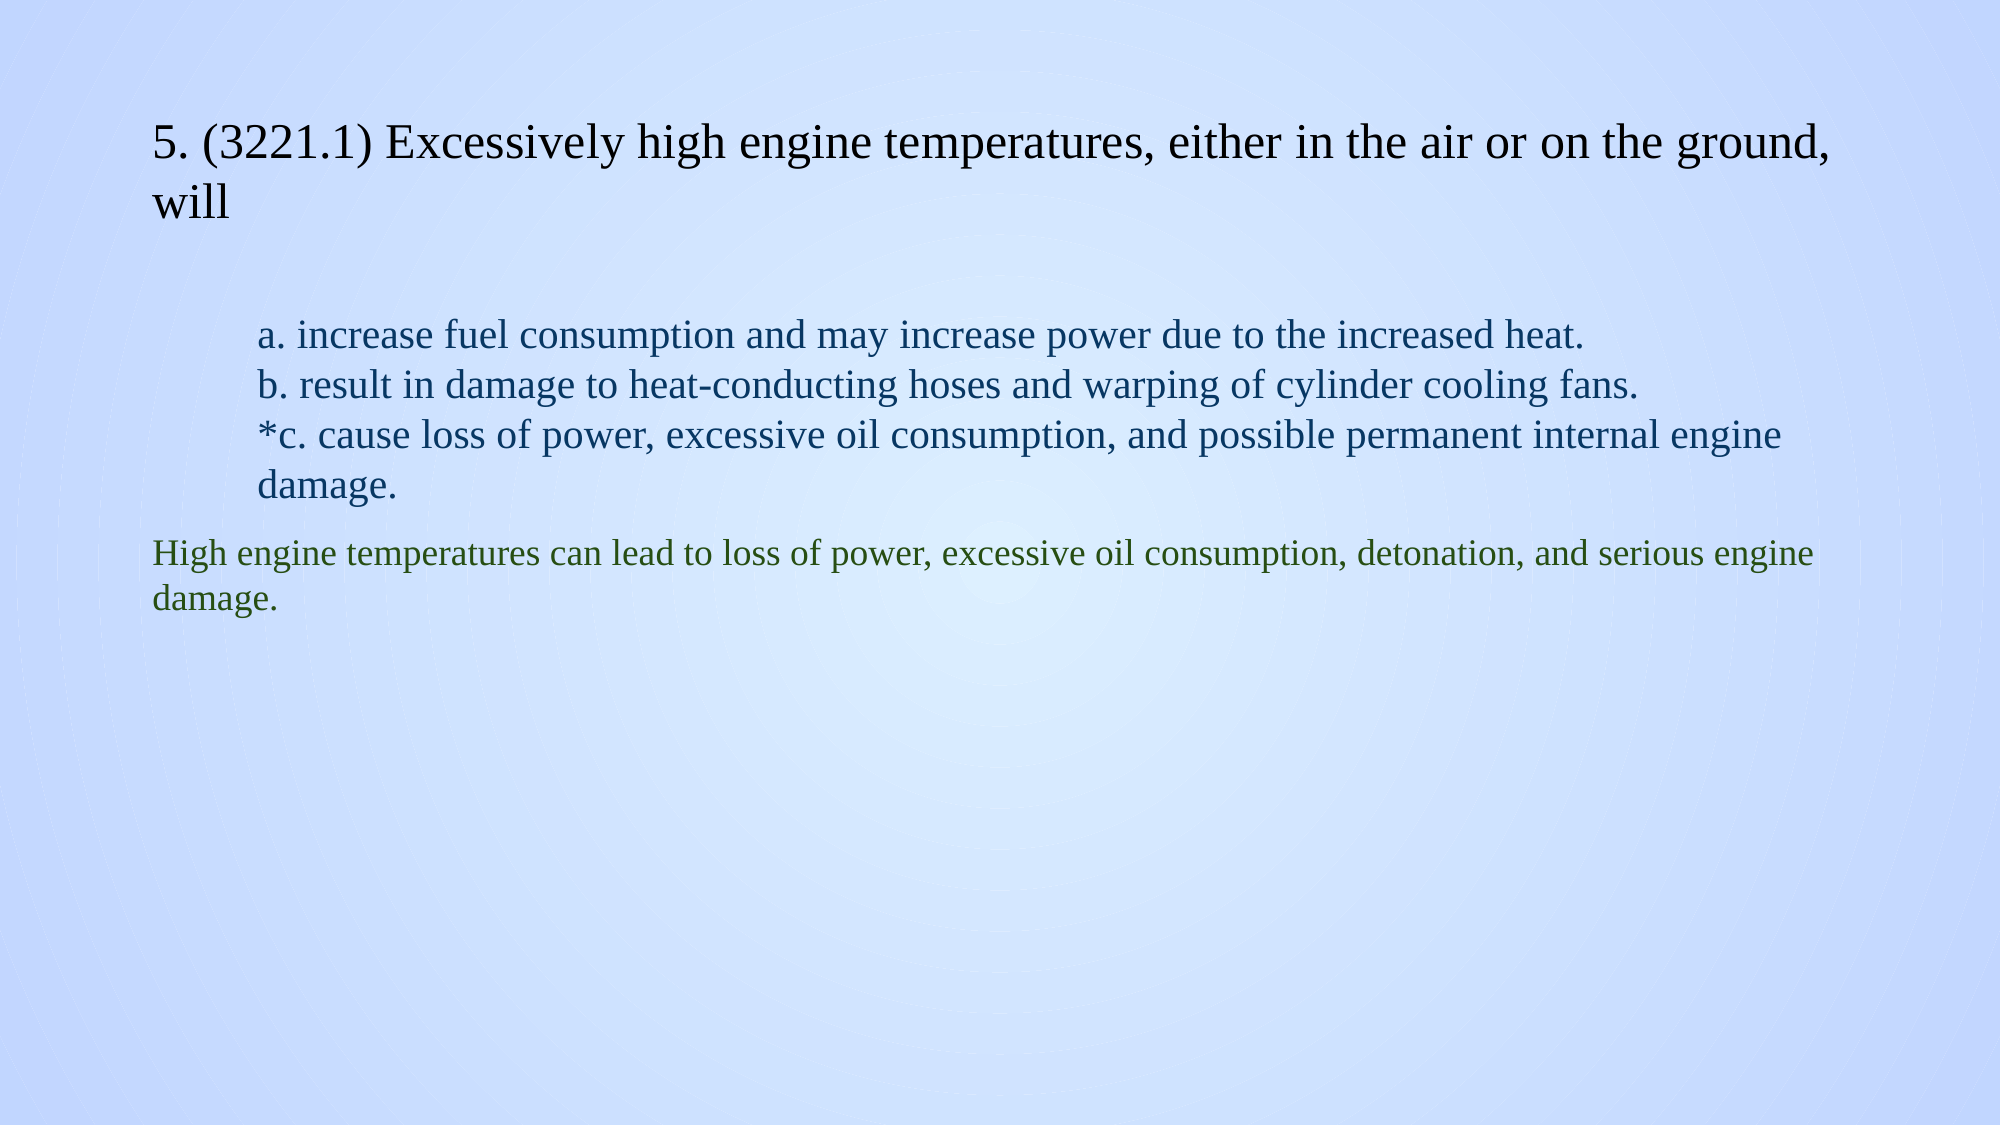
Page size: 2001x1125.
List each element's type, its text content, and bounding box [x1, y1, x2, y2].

title 5. (3221.1) Excessively high engine temperatures, either in the air or on the ground, will [137, 59, 1863, 278]
list a. increase fuel consumption and may increase power due to the increased heat. b. result in damage to heat-conducting hoses and warping of cylinder cooling fans. *c. cause loss of power, excessive oil consumption, and possible permanent internal engine damage. High engine temperatures can lead to loss of power, excessive oil consumption, detonation, and serious engine damage. [137, 299, 1863, 1014]
